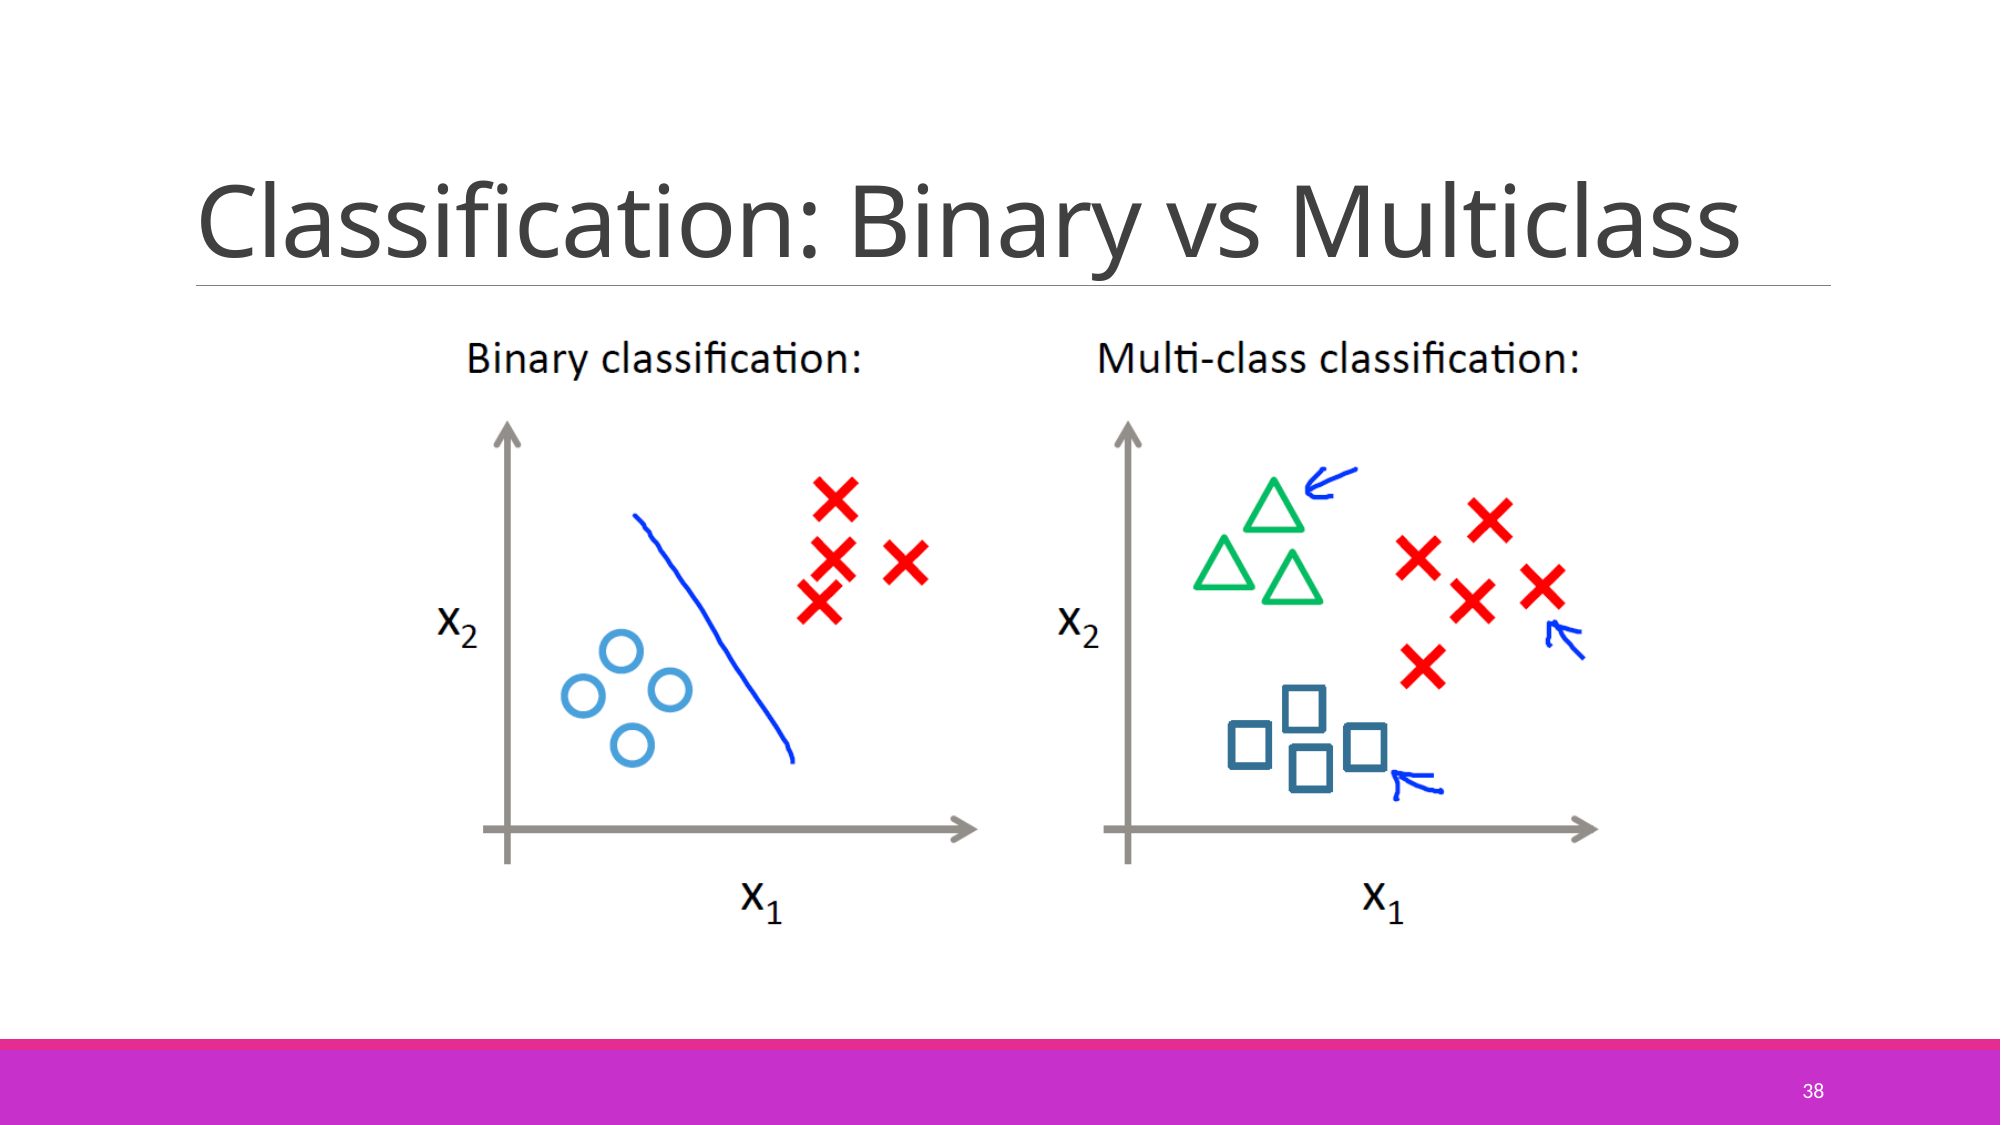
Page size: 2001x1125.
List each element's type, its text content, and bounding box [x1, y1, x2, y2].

title Classification: Binary vs Multiclass [180, 47, 1830, 285]
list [400, 302, 1610, 964]
slide_number 38 [1624, 1059, 1840, 1120]
